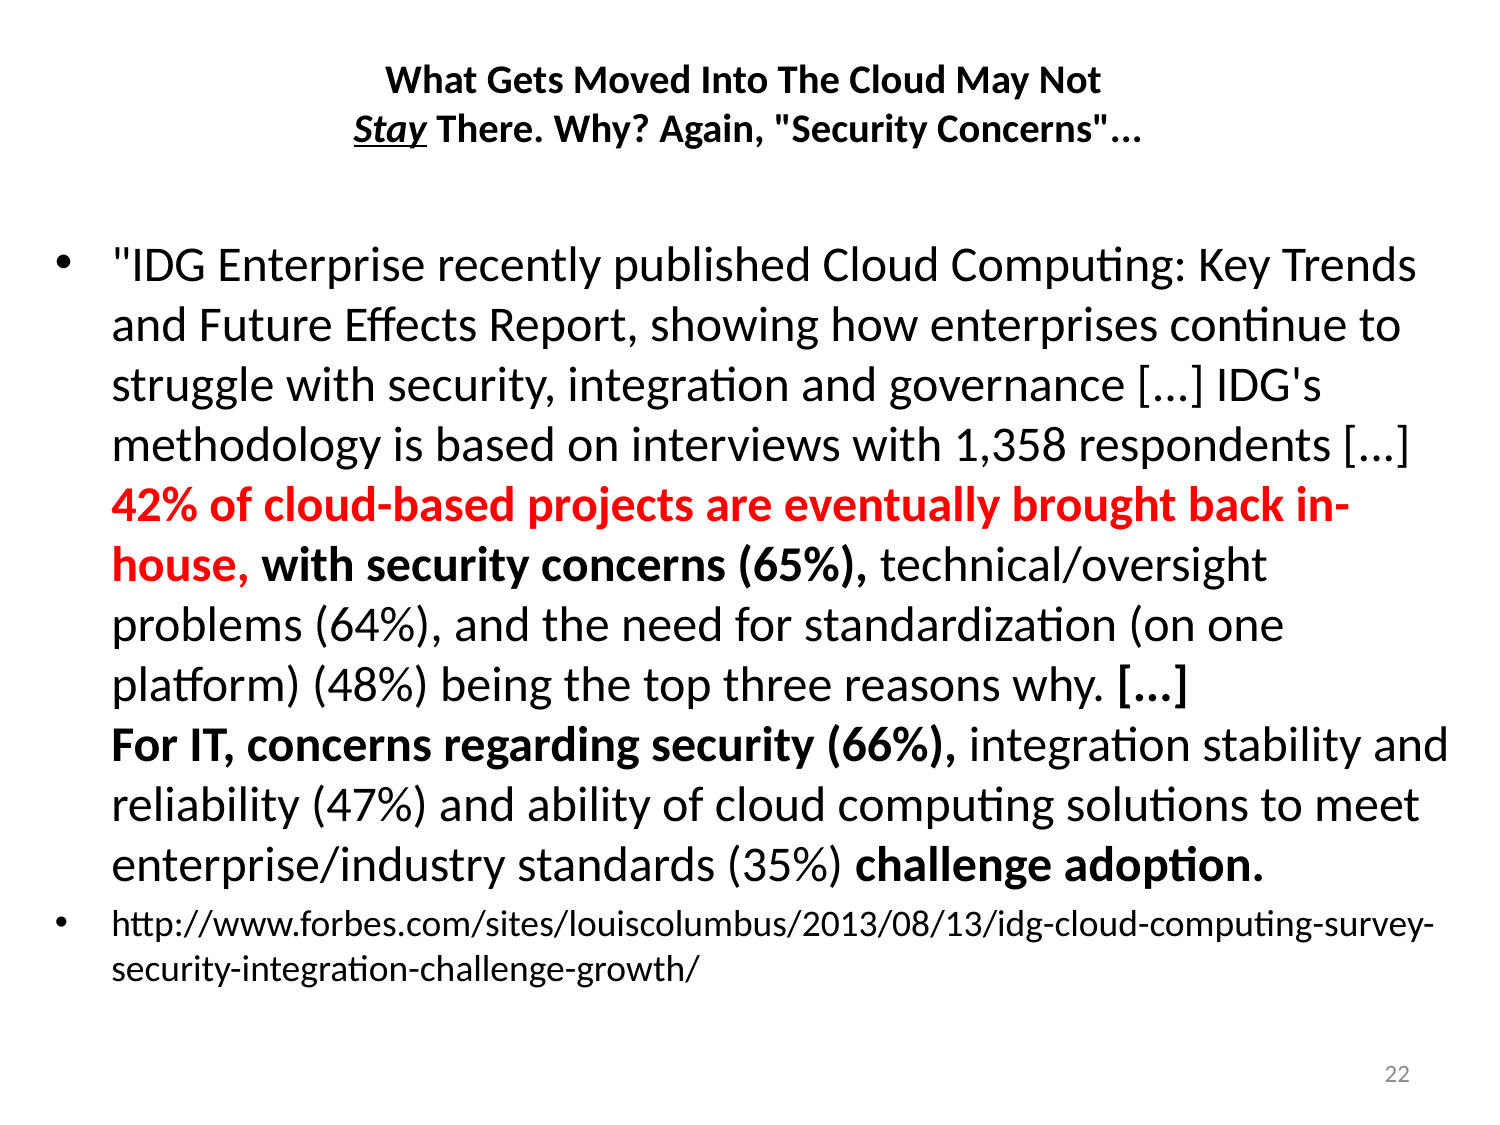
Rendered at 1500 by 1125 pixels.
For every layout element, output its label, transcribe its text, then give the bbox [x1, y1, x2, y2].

title What Gets Moved Into The Cloud May Not Stay There. Why? Again, "Security Concerns"... [10, 45, 1488, 158]
slide_number 22 [1074, 1042, 1425, 1103]
list "IDG Enterprise recently published Cloud Computing: Key Trends and Future Effects Report, showing how enterprises continue to struggle with security, integration and governance [...] IDG's methodology is based on interviews with 1,358 respondents [...] 42% of cloud-based projects are eventually brought back in-house, with security concerns (65%), technical/oversight problems (64%), and the need for standardization (on one platform) (48%) being the top three reasons why. [...] For IT, concerns regarding security (66%), integration stability and reliability (47%) and ability of cloud computing solutions to meet enterprise/industry standards (35%) challenge adoption. http://www.forbes.com/sites/louiscolumbus/2013/08/13/idg-cloud-computing-survey-security-integration-challenge-growth/ [39, 223, 1467, 1094]
